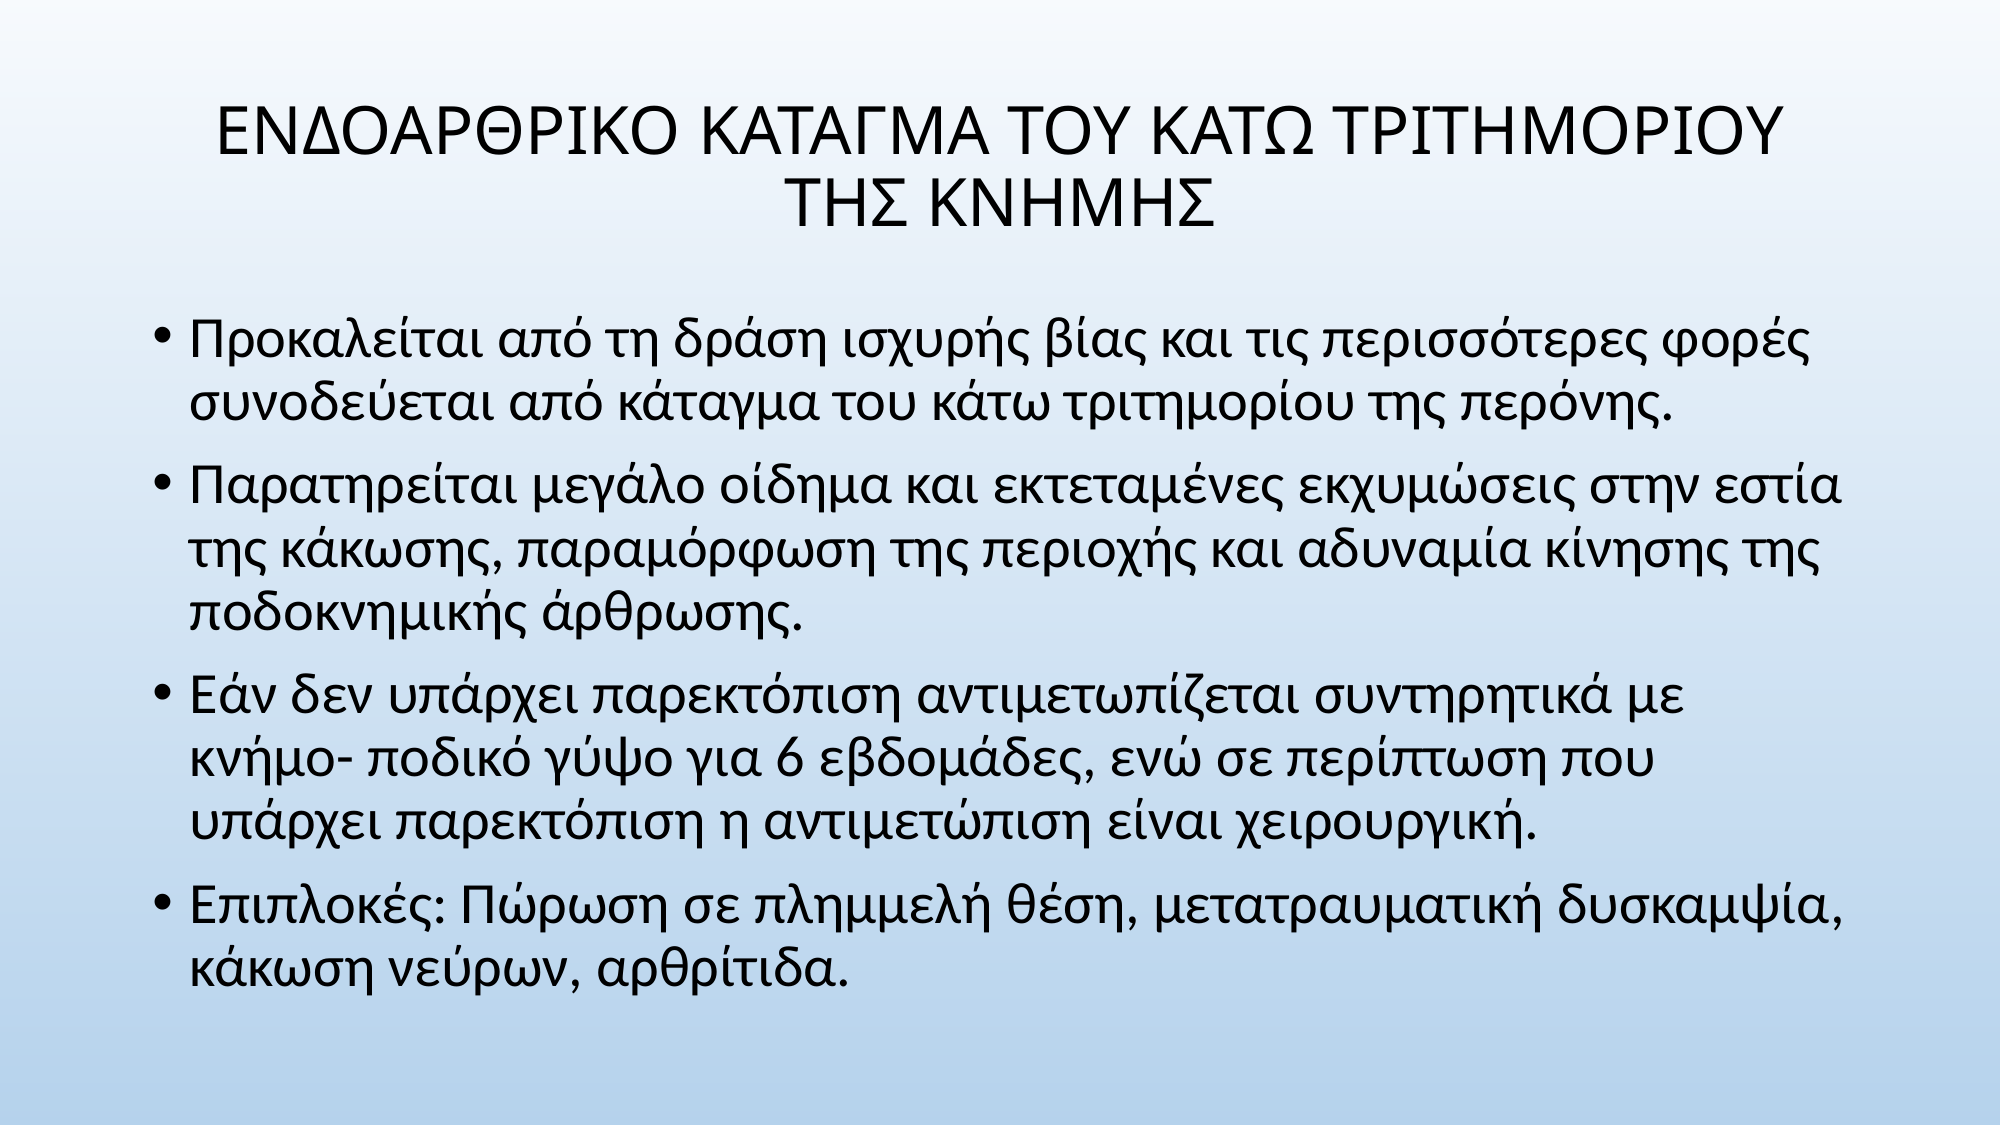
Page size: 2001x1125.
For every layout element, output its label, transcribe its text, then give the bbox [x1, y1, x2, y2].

list Προκαλείται από τη δράση ισχυρής βίας και τις περισσότερες φορές συνοδεύεται από κάταγμα του κάτω τριτημορίου της περόνης. Παρατηρείται μεγάλο οίδημα και εκτεταμένες εκχυμώσεις στην εστία της κάκωσης, παραμόρφωση της περιοχής και αδυναμία κίνησης της ποδοκνημικής άρθρωσης. Εάν δεν υπάρχει παρεκτόπιση αντιμετωπίζεται συντηρητικά με κνήμο- ποδικό γύψο για 6 εβδομάδες, ενώ σε περίπτωση που υπάρχει παρεκτόπιση η αντιμετώπιση είναι χειρουργική. Επιπλοκές: Πώρωση σε πλημμελή θέση, μετατραυματική δυσκαμψία, κάκωση νεύρων, αρθρίτιδα. [137, 299, 1863, 1014]
title ΕΝΔΟΑΡΘΡΙΚΟ ΚΑΤΑΓΜΑ ΤΟΥ ΚΑΤΩ ΤΡΙΤΗΜΟΡΙΟΥ ΤΗΣ ΚΝΗΜΗΣ [137, 59, 1863, 278]
